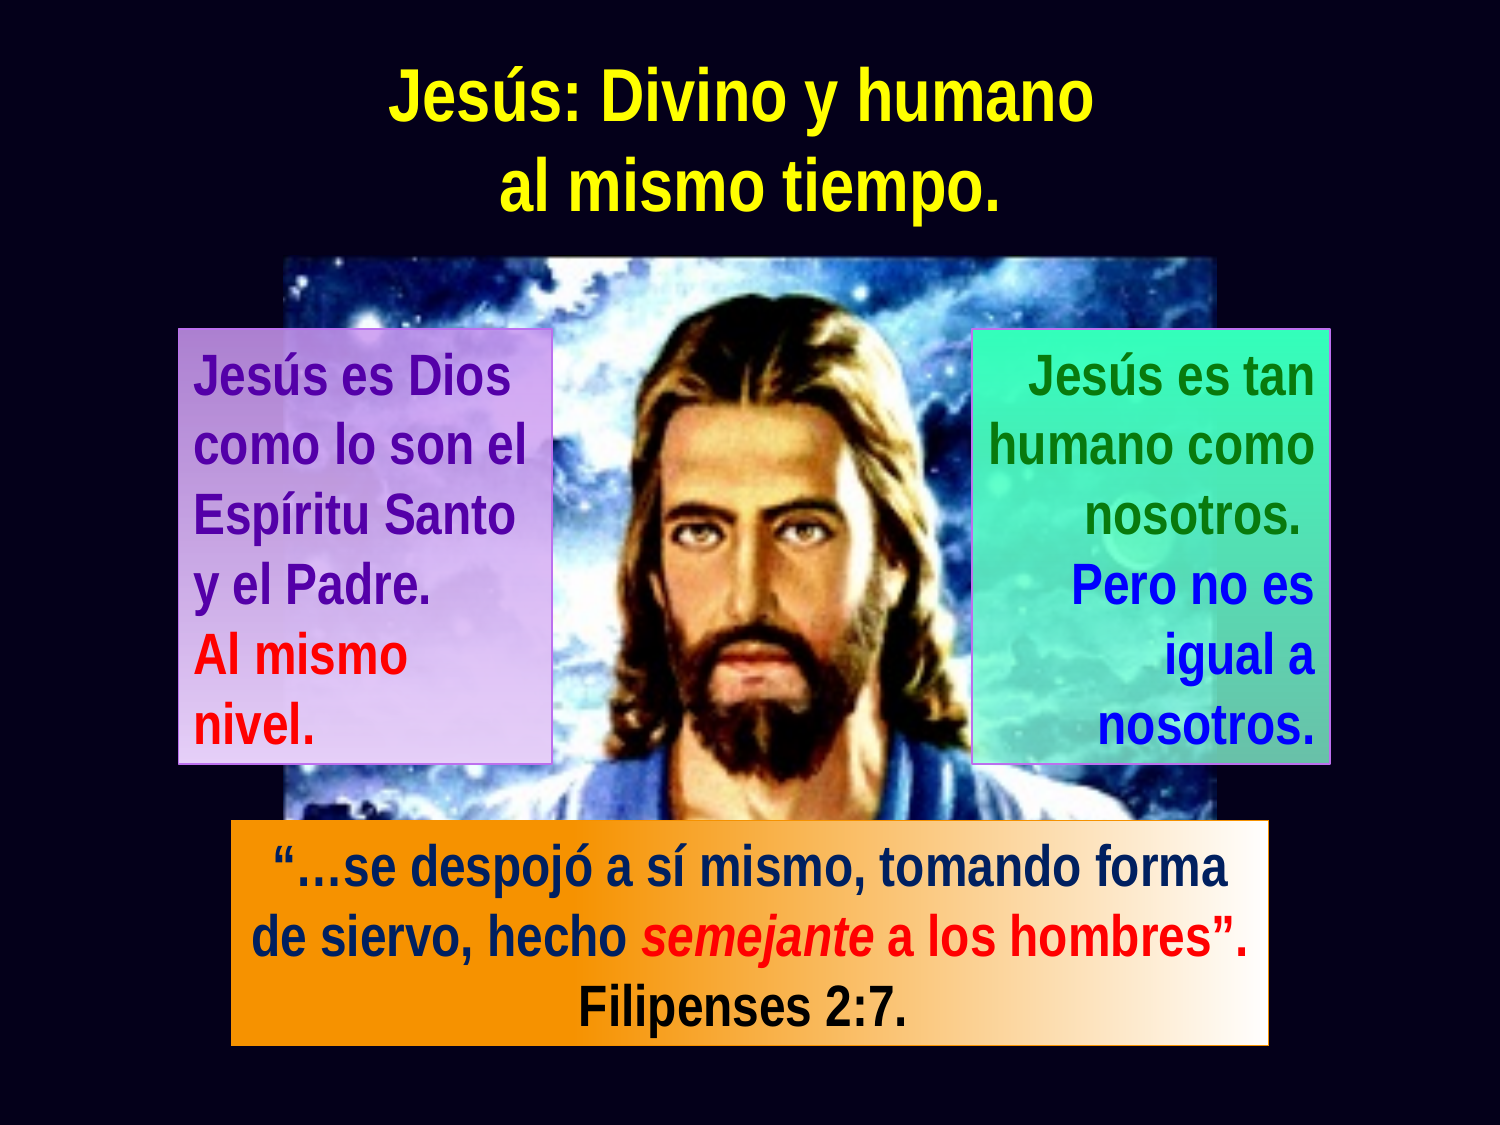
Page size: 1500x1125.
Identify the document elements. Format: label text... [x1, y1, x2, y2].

text_box Jesús es tan humano como nosotros. Pero no es igual a nosotros. [1217, 329, 1331, 764]
text_box “…se despojó a sí mismo, tomando forma de siervo, hecho semejante a los hombres”. Filipenses 2:7. [231, 820, 1269, 1046]
text_box Jesús: Divino y humano al mismo tiempo. [283, 38, 1201, 235]
text_box Jesús es Dios como lo son el Espíritu Santo y el Padre. Al mismo nivel. [178, 329, 283, 764]
picture [283, 255, 1217, 955]
